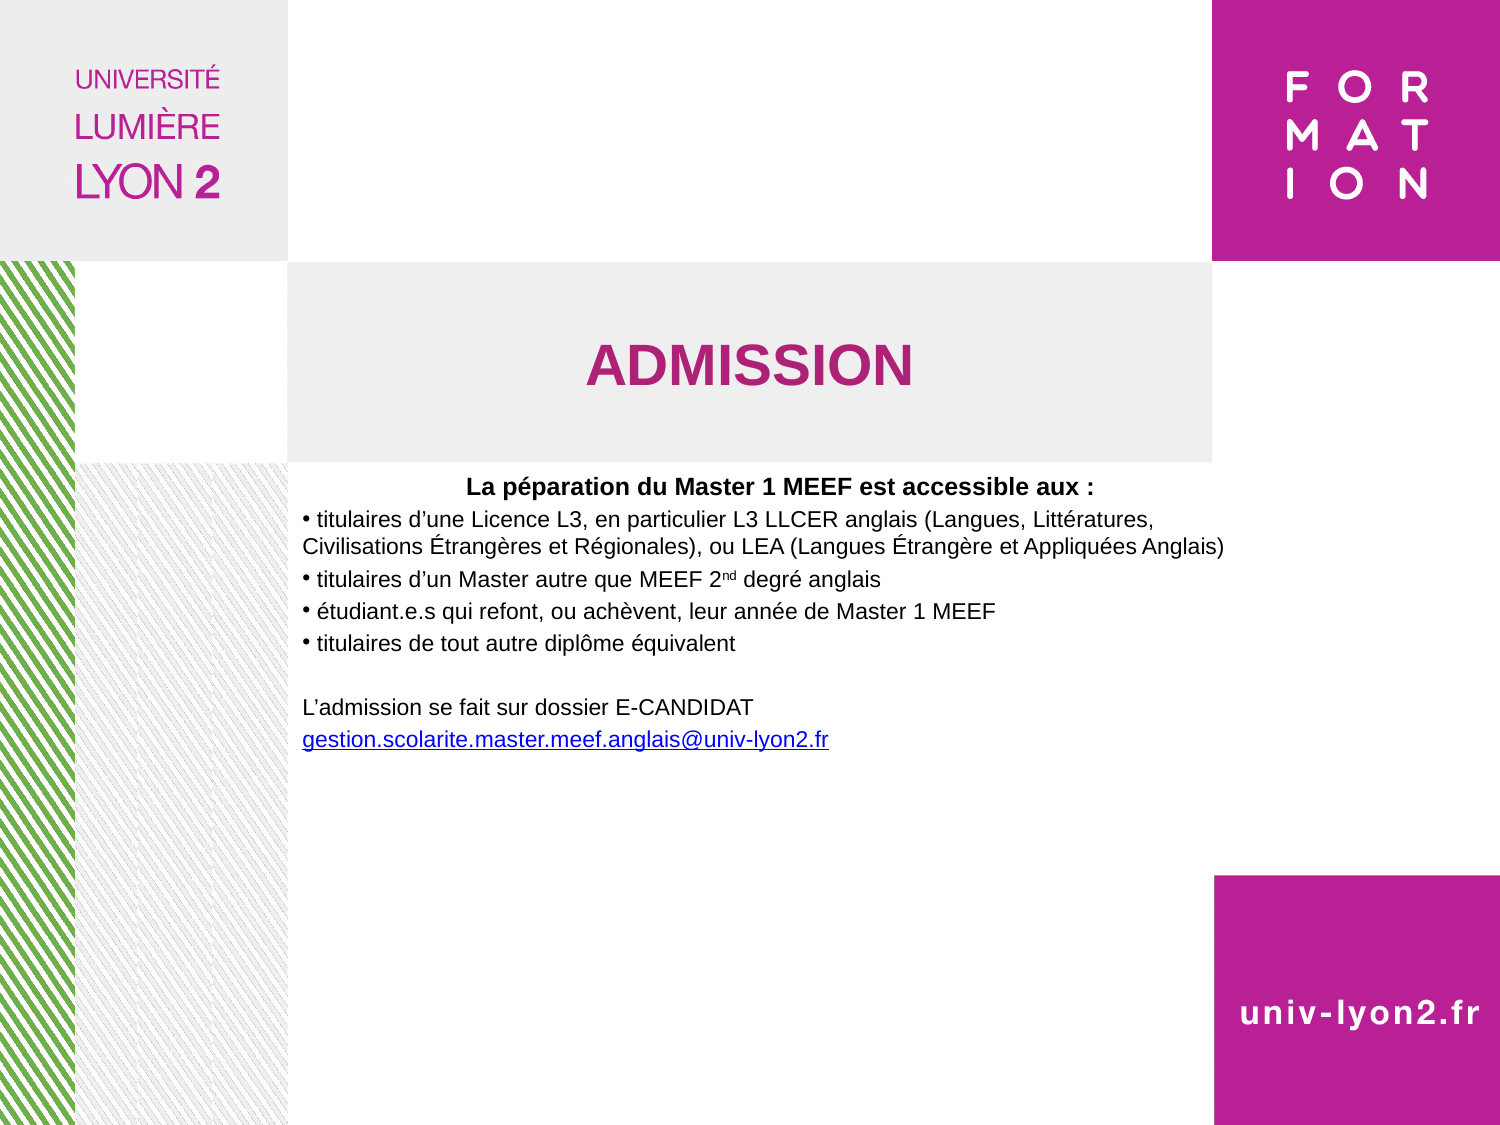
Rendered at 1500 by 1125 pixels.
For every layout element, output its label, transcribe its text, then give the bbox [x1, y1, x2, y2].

title ADMISSION [287, 262, 1213, 462]
picture [1212, 874, 1500, 1125]
picture [1212, 0, 1500, 261]
picture [0, 0, 288, 1125]
subtitle La péparation du Master 1 MEEF est accessible aux : titulaires d’une Licence L3, en particulier L3 LLCER anglais (Langues, Littératures, Civilisations Étrangères et Régionales), ou LEA (Langues Étrangère et Appliquées Anglais) titulaires d’un Master autre que MEEF 2nd degré anglais étudiant.e.s qui refont, ou achèvent, leur année de Master 1 MEEF titulaires de tout autre diplôme équivalent L’admission se fait sur dossier E-CANDIDAT gestion.scolarite.master.meef.anglais@univ-lyon2.fr [287, 462, 1275, 1000]
